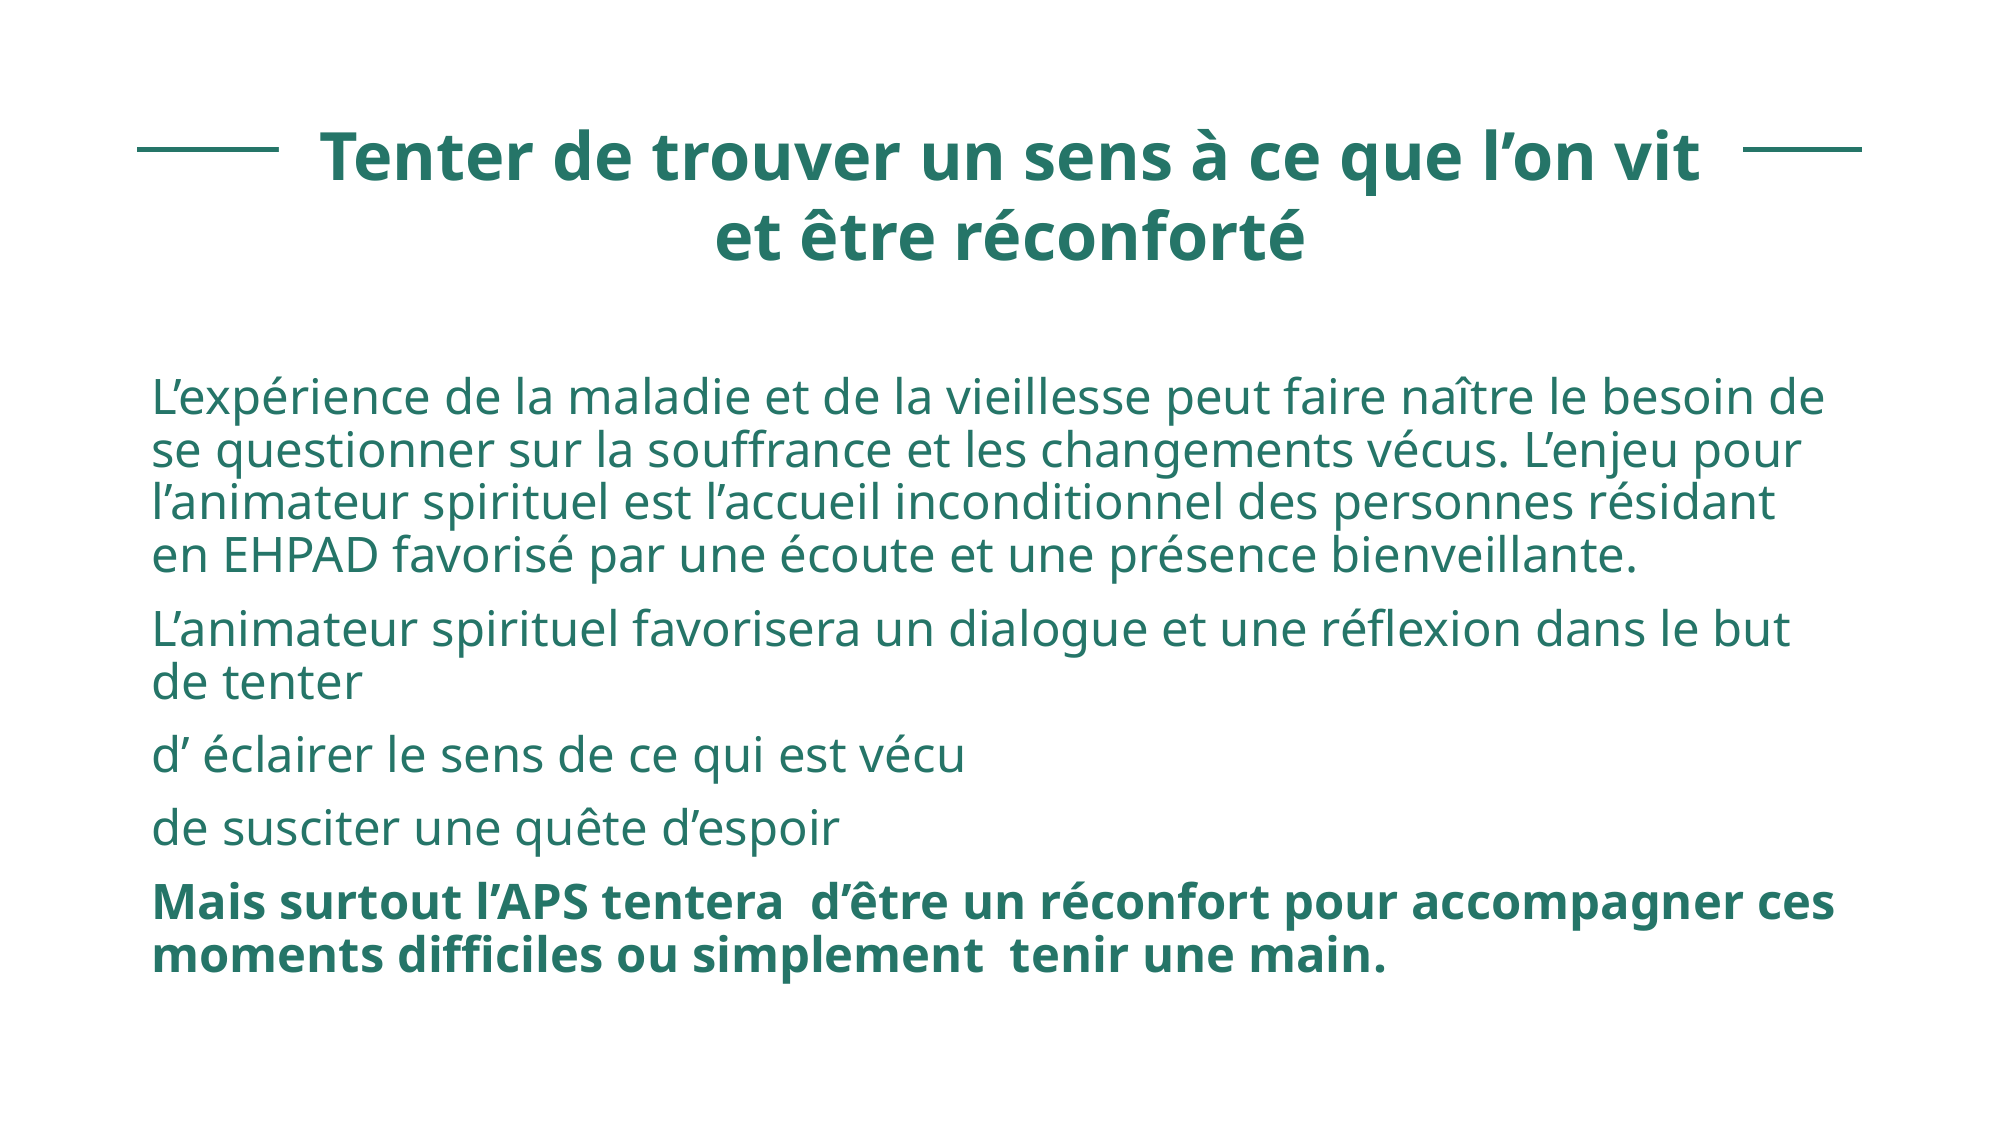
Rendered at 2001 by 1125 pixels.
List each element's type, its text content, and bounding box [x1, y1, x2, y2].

text_box Tenter de trouver un sens à ce que l’on vit et être réconforté [278, 150, 1743, 364]
list L’expérience de la maladie et de la vieillesse peut faire naître le besoin de se questionner sur la souffrance et les changements vécus. L’enjeu pour l’animateur spirituel est l’accueil inconditionnel des personnes résidant en EHPAD favorisé par une écoute et une présence bienveillante. L’animateur spirituel favorisera un dialogue et une réflexion dans le but de tenter d’ éclairer le sens de ce qui est vécu de susciter une quête d’espoir Mais surtout l’APS tentera d’être un réconfort pour accompagner ces moments difficiles ou simplement tenir une main. [136, 364, 1862, 999]
text_box Tenter de trouver un sens à ce que l’on vit et être réconforté [278, 106, 1743, 149]
